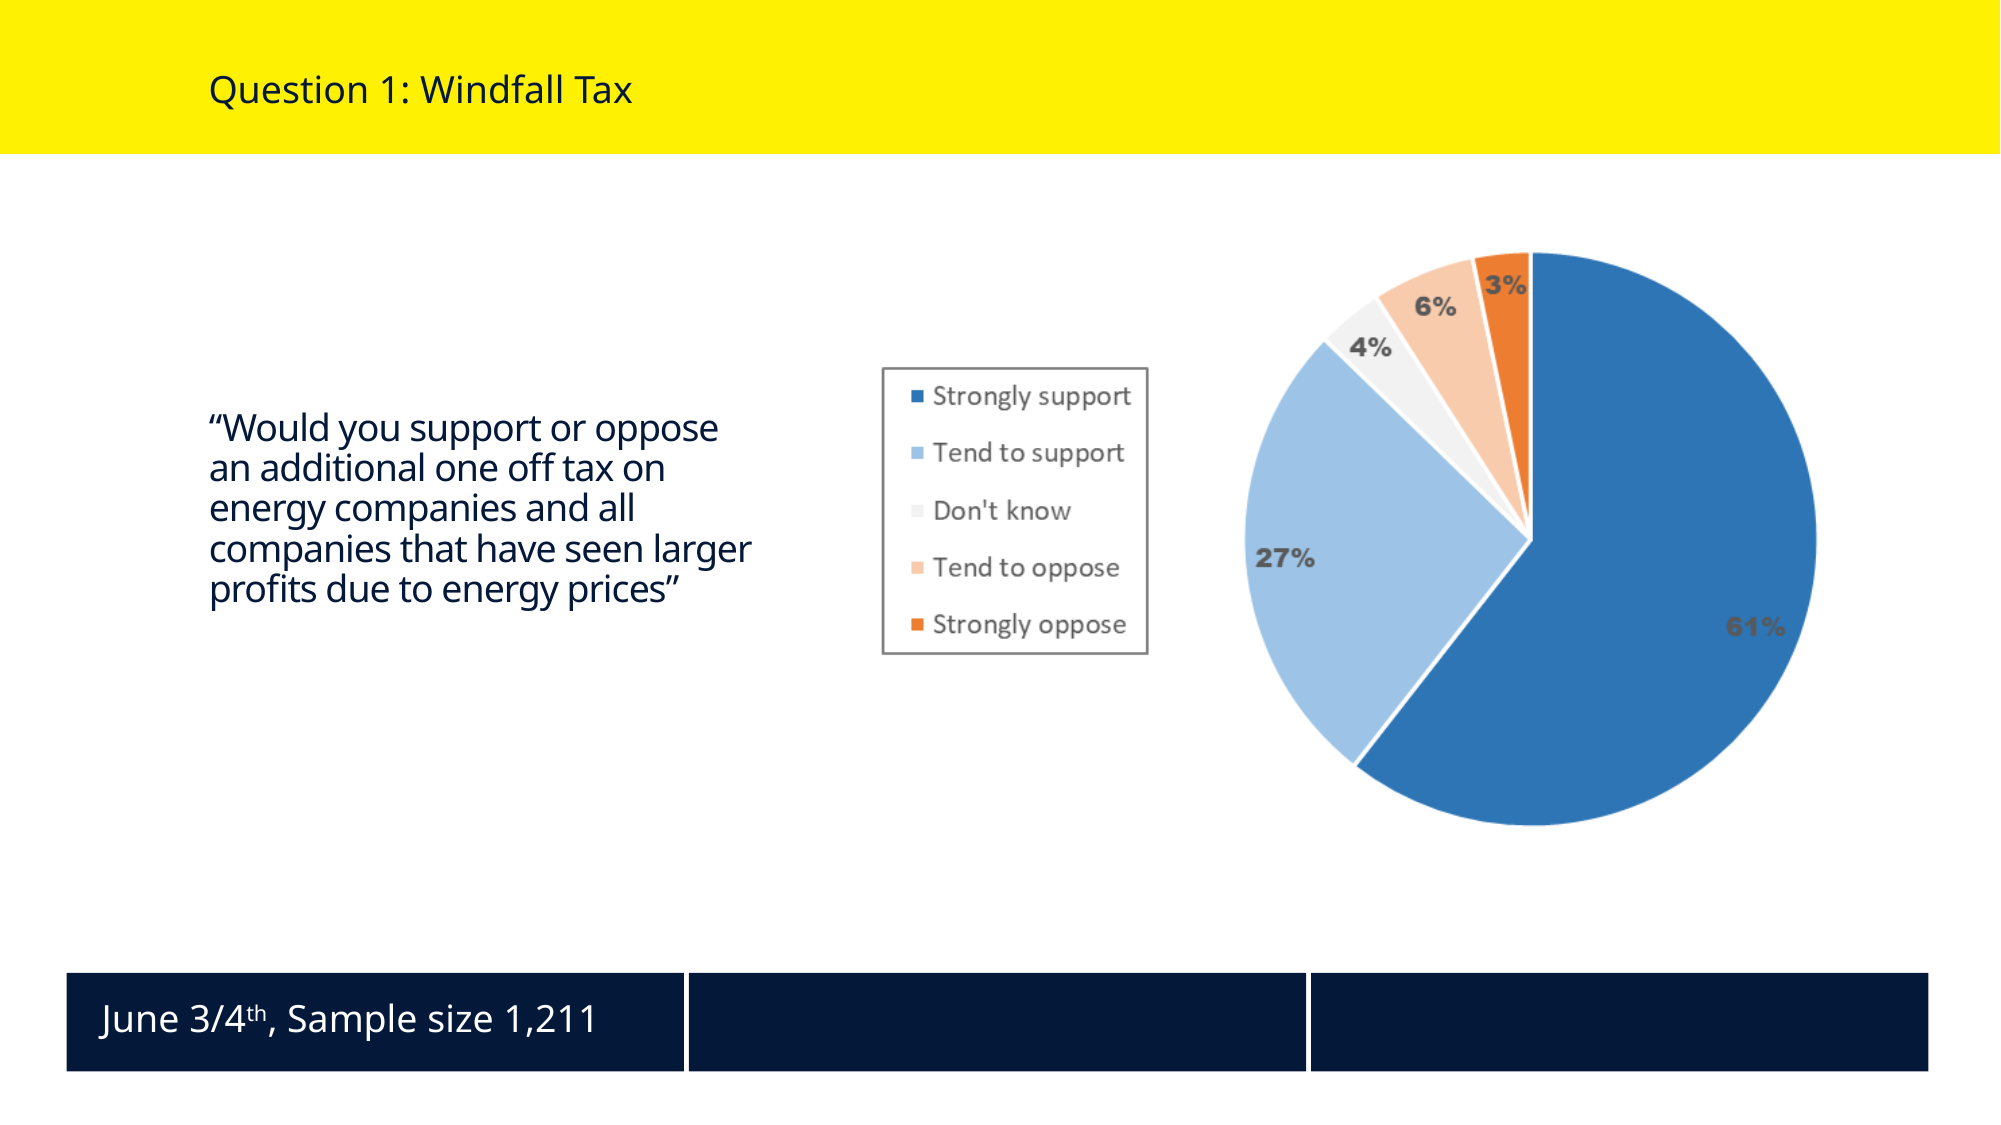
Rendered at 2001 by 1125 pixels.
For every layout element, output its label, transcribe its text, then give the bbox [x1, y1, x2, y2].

text_box [688, 972, 1307, 1073]
title “Would you support or oppose an additional one off tax on energy companies and all companies that have seen larger profits due to energy prices” [193, 390, 771, 619]
text_box [1310, 972, 1930, 1073]
text_box [65, 972, 685, 1073]
picture [858, 220, 1871, 829]
picture [0, 0, 2000, 154]
text_box June 3/4th, Sample size 1,211 [86, 987, 1087, 1048]
